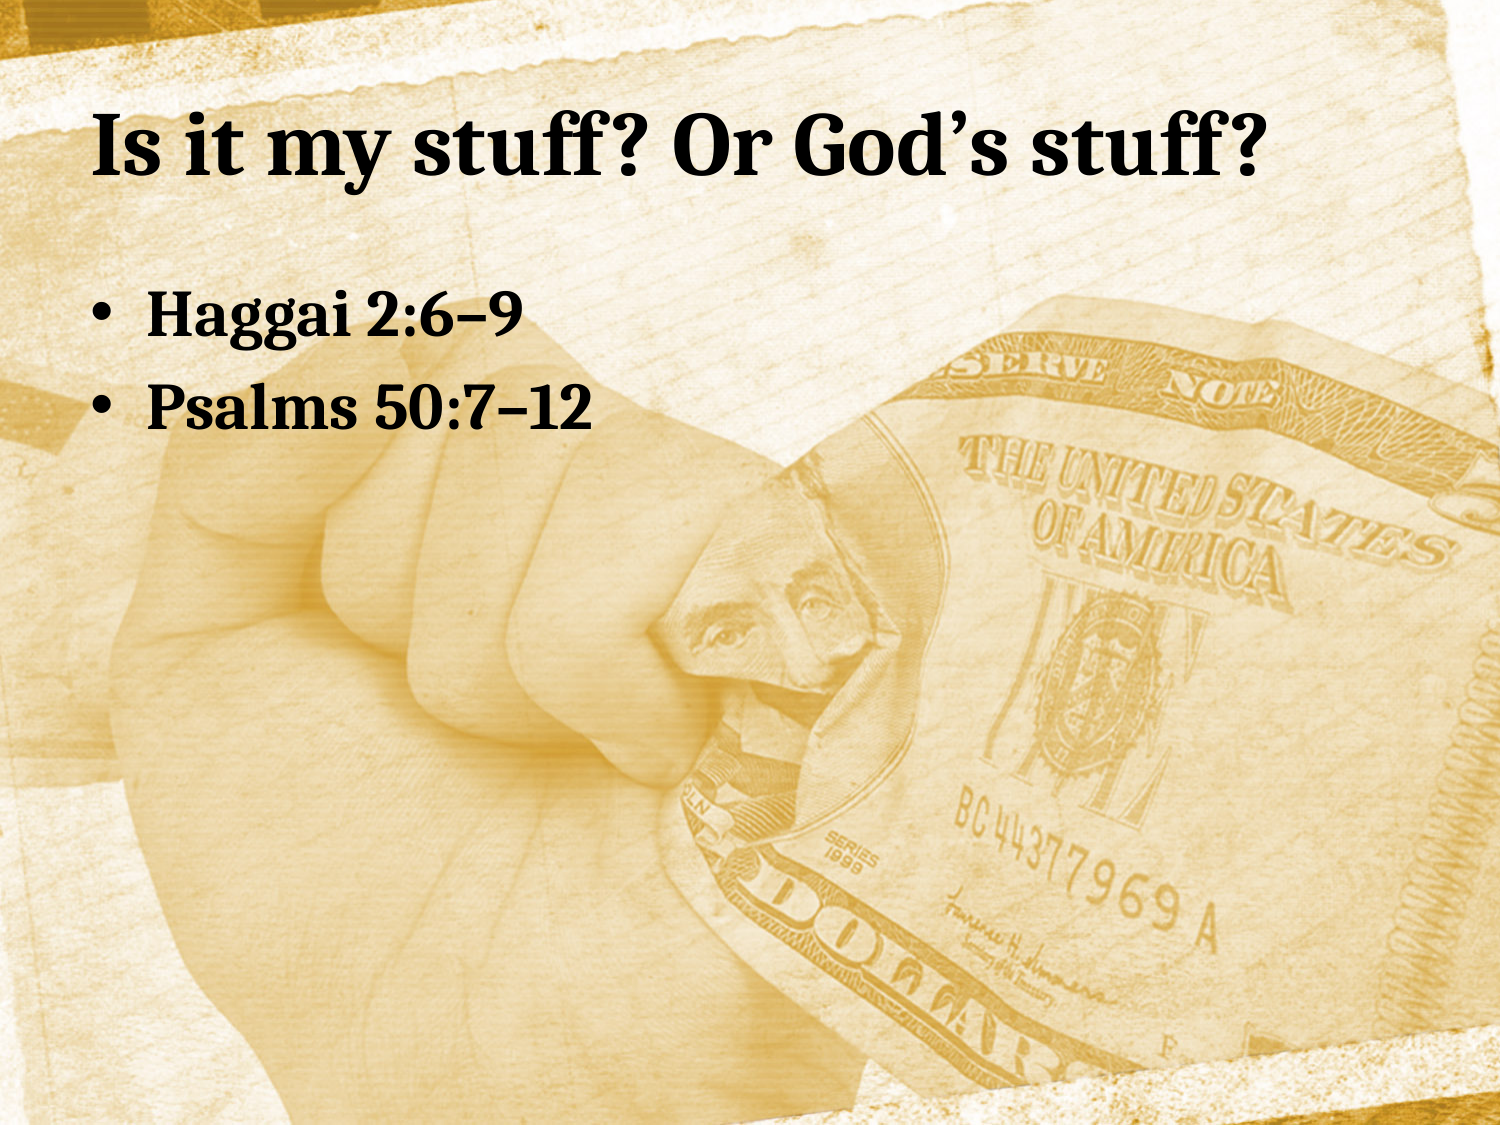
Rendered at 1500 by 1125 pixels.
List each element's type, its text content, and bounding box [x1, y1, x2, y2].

list Haggai 2:6–9 Psalms 50:7–12 [75, 262, 1425, 1005]
picture [0, 0, 1500, 1125]
title Is it my stuff? Or God’s stuff? [75, 45, 1425, 233]
